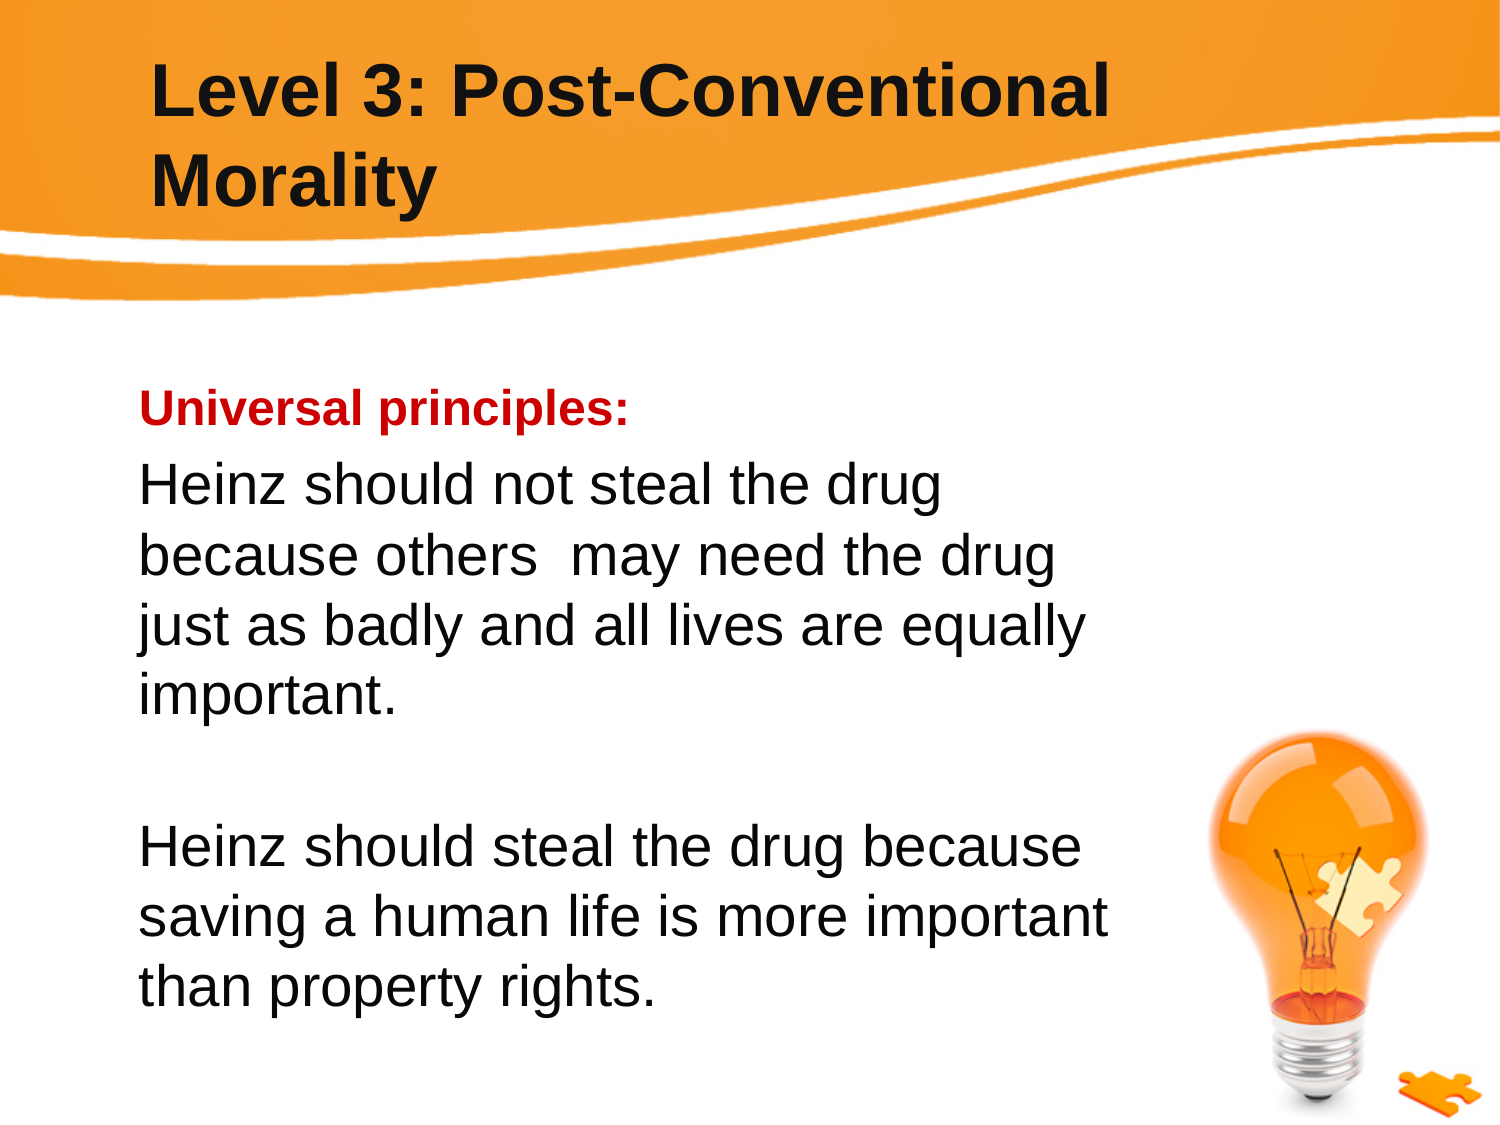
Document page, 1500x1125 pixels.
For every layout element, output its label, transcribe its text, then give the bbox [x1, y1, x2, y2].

title Level 3: Post-Conventional Morality [135, 90, 1247, 174]
list Universal principles: Heinz should not steal the drug because others may need the drug just as badly and all lives are equally important. Heinz should steal the drug because saving a human life is more important than property rights. [123, 208, 1164, 941]
picture [0, 0, 1500, 1125]
